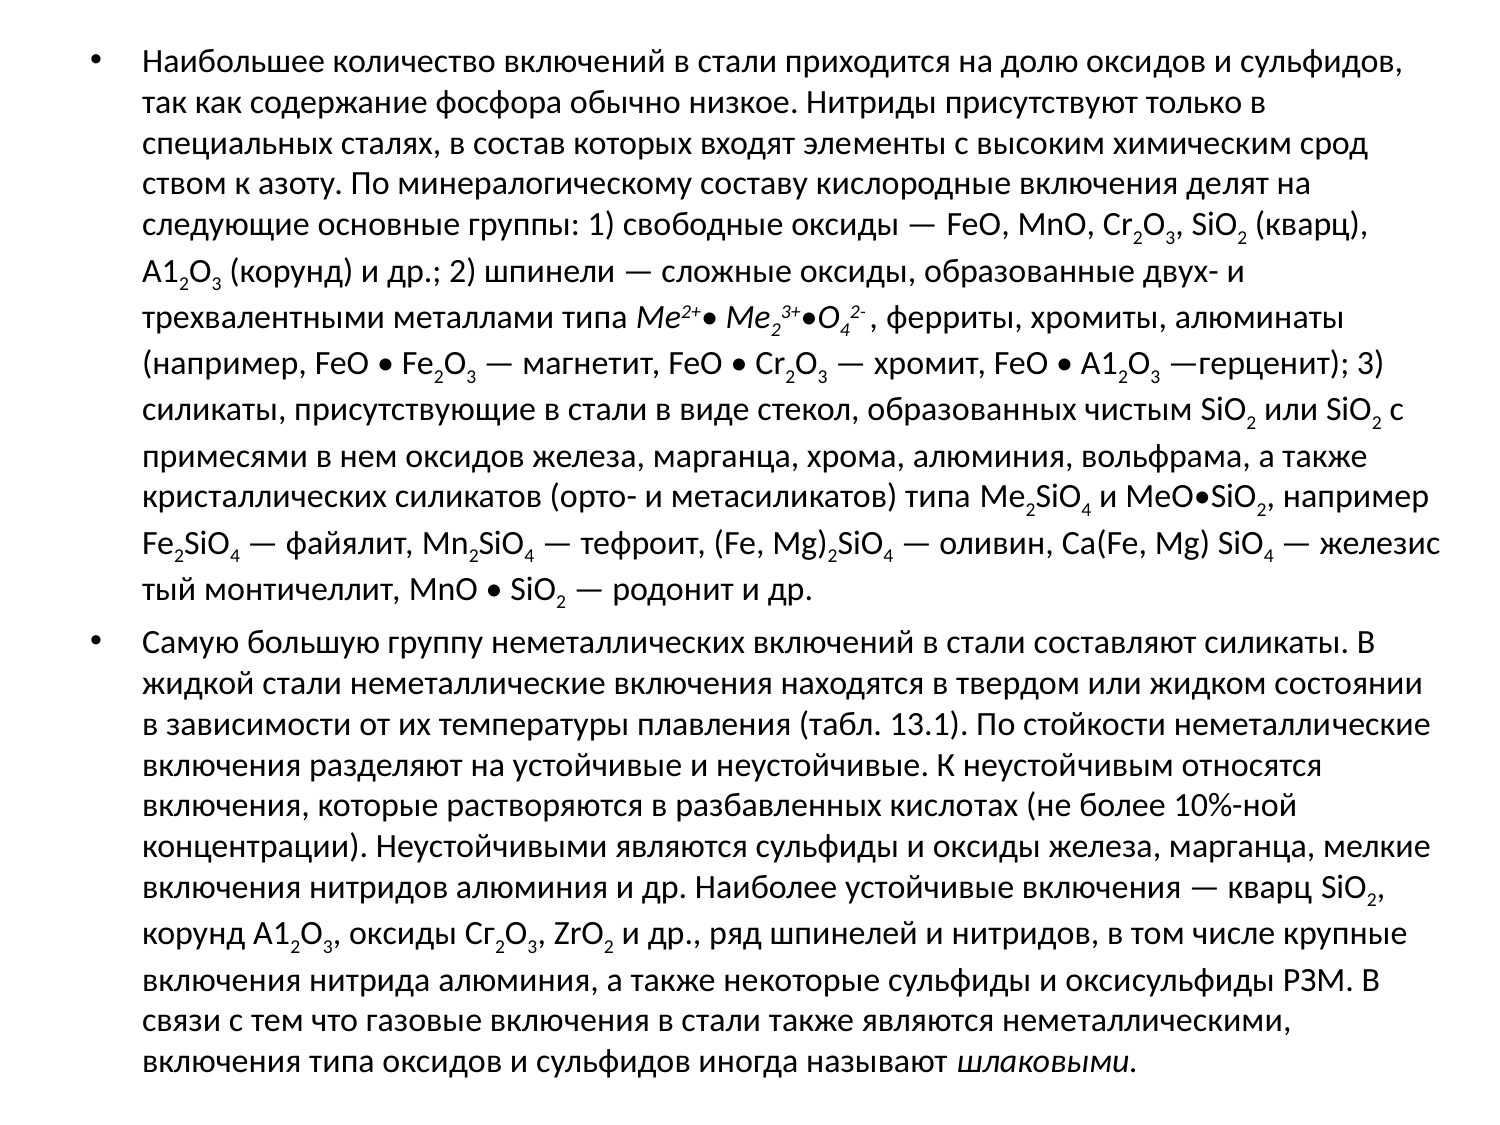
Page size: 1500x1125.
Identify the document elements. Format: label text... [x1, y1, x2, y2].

list Наибольшее количество включе­ний в стали приходится на долю окси­дов и сульфидов, так как содержание фосфора обычно низкое. Нитриды присутствуют только в специальных сталях, в состав которых входят эле­менты с высоким химическим срод­ством к азоту. По минералогическому составу кислородные включения де­лят на следующие основные группы: 1) свободные оксиды — FeO, MnO, Cr2O3, SiO2 (кварц), А12О3 (корунд) и др.; 2) шпинели — сложные оксиды, образованные двух- и трехвалентны­ми металлами типа Ме2+• Ме23+•О42- , ферриты, хромиты, алюминаты (например, FeO • Fe2O3 — магнетит, FeO • Cr2O3 — хромит, FeO • А12О3 —герценит); 3) силикаты, присутствую­щие в стали в виде стекол, образован­ных чистым SiO2 или SiO2 с примеся­ми в нем оксидов железа, марганца, хрома, алюминия, вольфрама, а также кристаллических силикатов (орто- и метасиликатов) типа Me2SiO4 и MeO•SiO2, например Fe2SiO4 — файялит, Mn2SiO4 — тефроит, (Fe, Mg)2SiO4 — оливин, Ca(Fe, Mg) SiO4 — железис­тый монтичеллит, MnO • SiO2 — родо­нит и др. Самую большую группу неметалли­ческих включений в стали составляют силикаты. В жидкой стали неметалли­ческие включения находятся в твер­дом или жидком состоянии в зависи­мости от их температуры плавления (табл. 13.1). По стойкости неметалли­ческие включения разделяют на ус­тойчивые и неустойчивые. К неустой­чивым относятся включения, которые растворяются в разбавленных кисло­тах (не более 10%-ной концентрации). Неустойчивыми являются сульфиды и оксиды железа, марганца, мелкие включения нитридов алюминия и др. Наиболее устойчивые включения — кварц SiO2, корунд А12О3, оксиды Сг2О3, ZrO2 и др., ряд шпинелей и нитридов, в том числе крупные вклю­чения нитрида алюминия, а также не­которые сульфиды и оксисульфиды РЗМ. В связи с тем что газовые вклю­чения в стали также являются неме­таллическими, включения типа окси­дов и сульфидов иногда называют шлаковыми. [75, 30, 1459, 1094]
